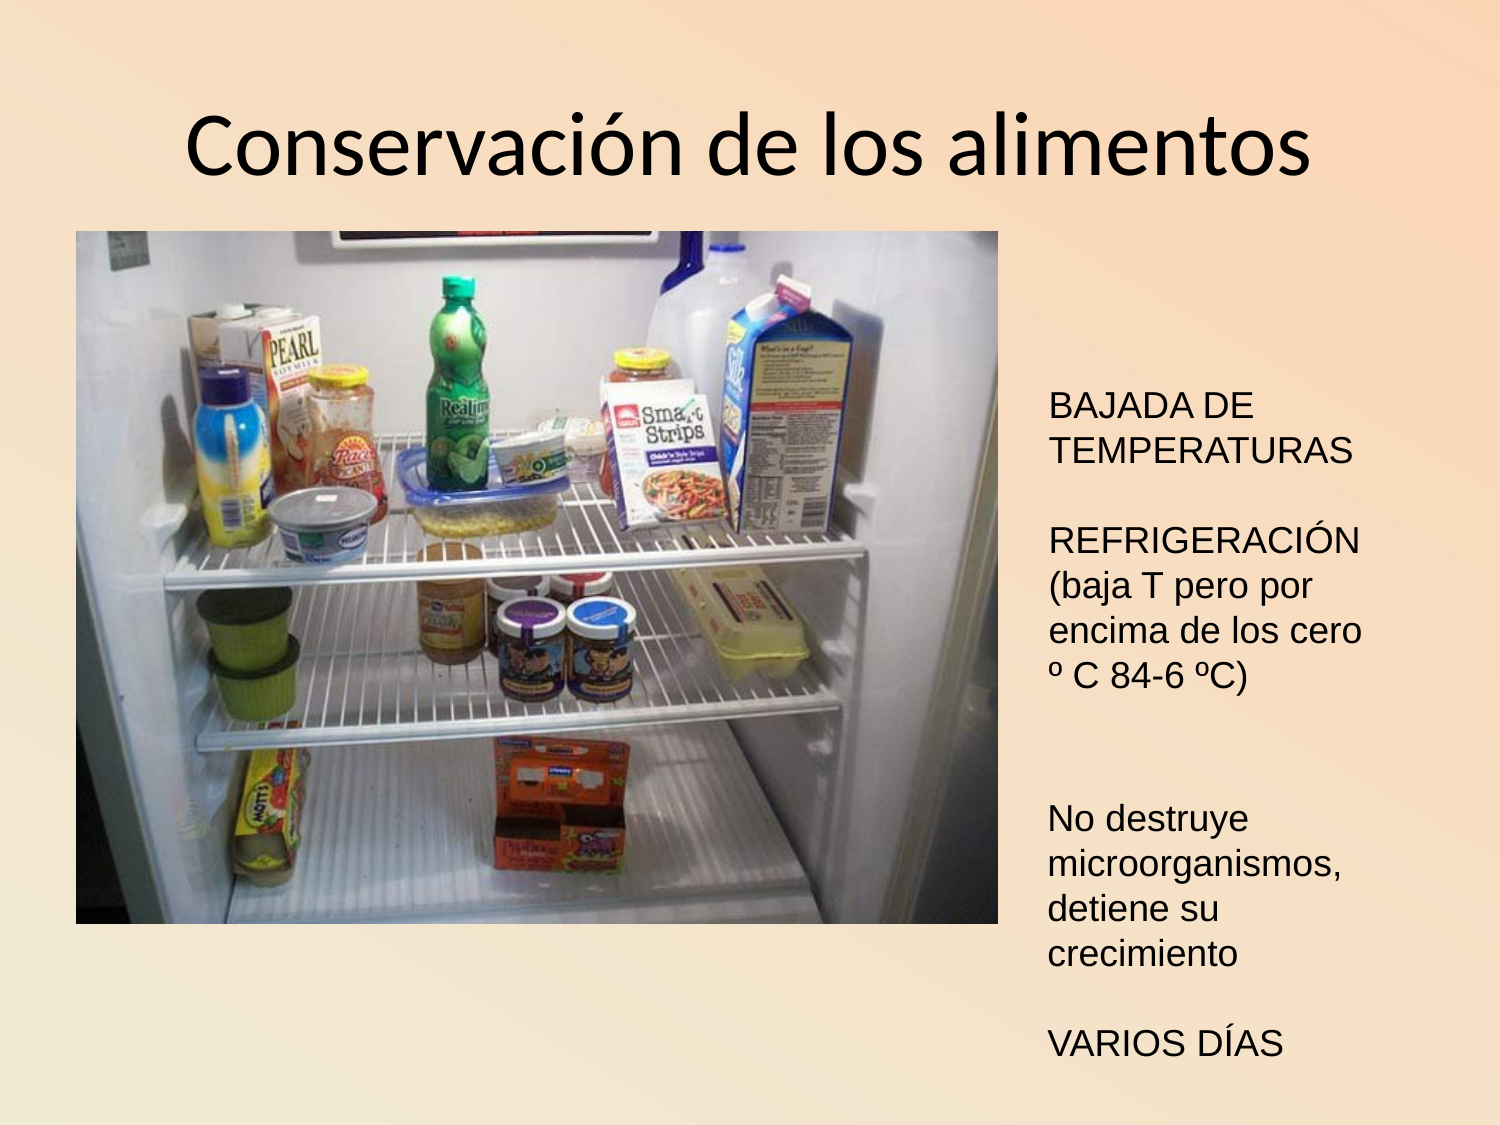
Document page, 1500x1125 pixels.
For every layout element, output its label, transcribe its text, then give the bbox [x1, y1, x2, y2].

text_box BAJADA DE TEMPERATURAS REFRIGERACIÓN (baja T pero por encima de los cero º C 84-6 ºC) [1033, 373, 1388, 707]
picture [76, 231, 999, 924]
title Conservación de los alimentos [75, 45, 1425, 233]
text_box No destruye microorganismos, detiene su crecimiento VARIOS DÍAS [1032, 786, 1387, 1075]
